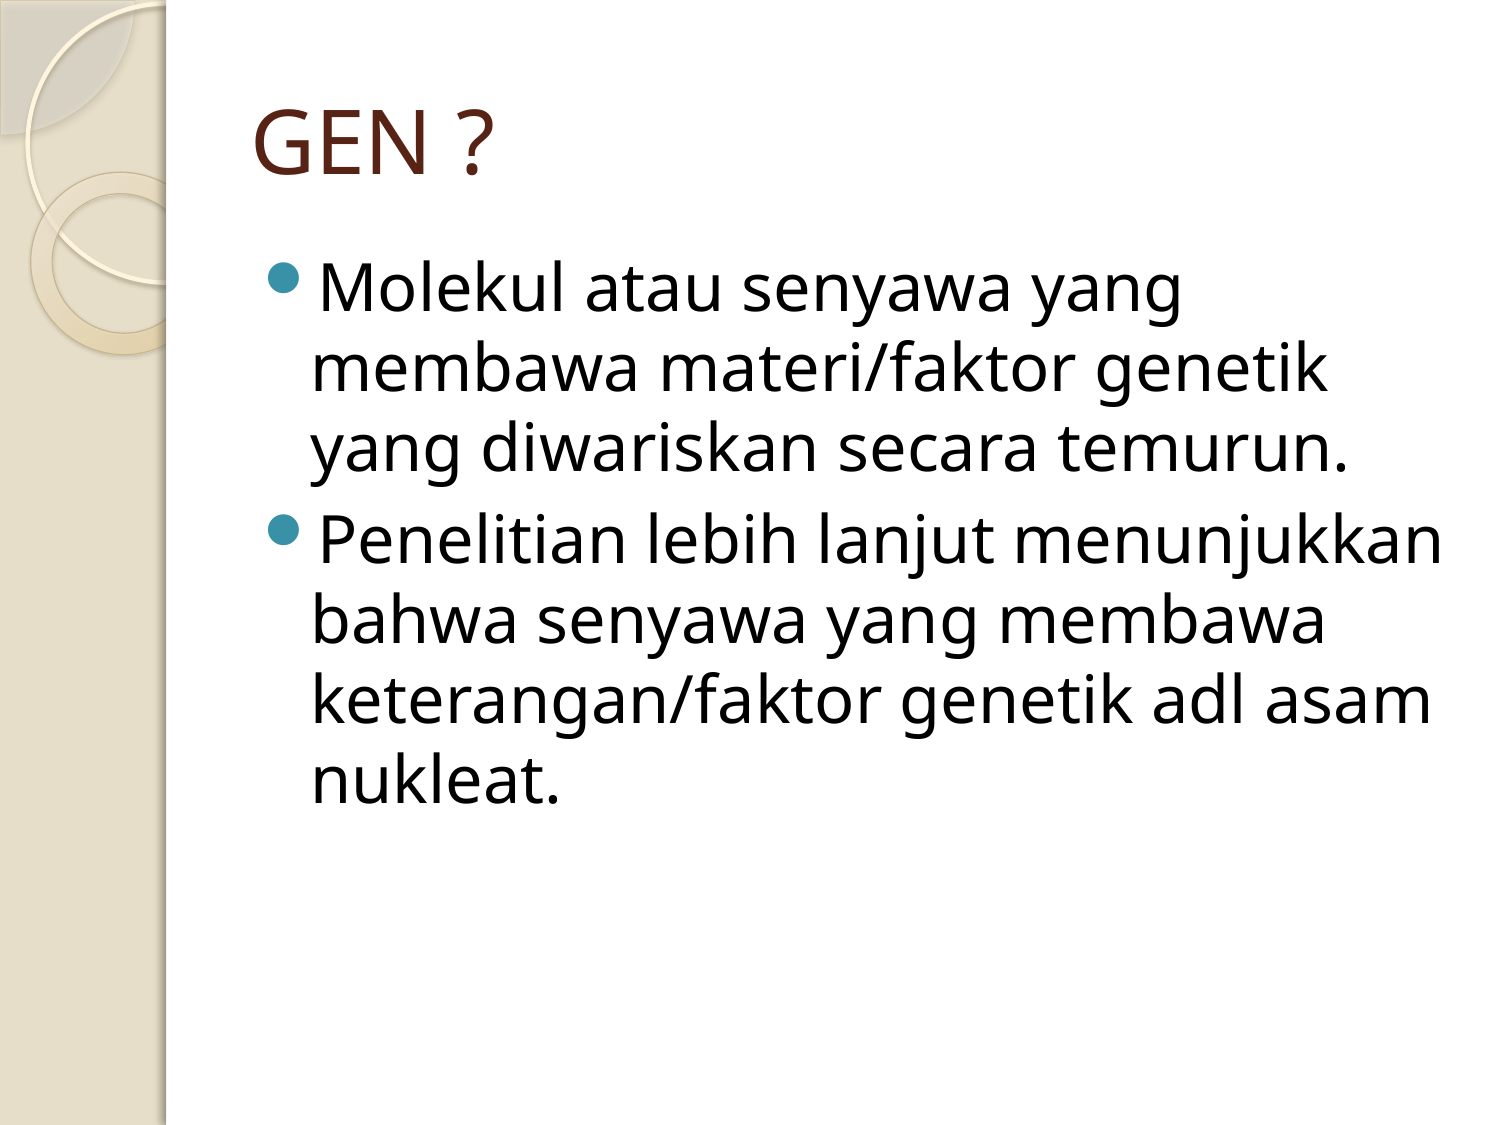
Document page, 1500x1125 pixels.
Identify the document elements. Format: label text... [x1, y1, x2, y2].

list Molekul atau senyawa yang membawa materi/faktor genetik yang diwariskan secara temurun. Penelitian lebih lanjut menunjukkan bahwa senyawa yang membawa keterangan/faktor genetik adl asam nukleat. [235, 237, 1466, 1025]
title GEN ? [235, 45, 1466, 233]
